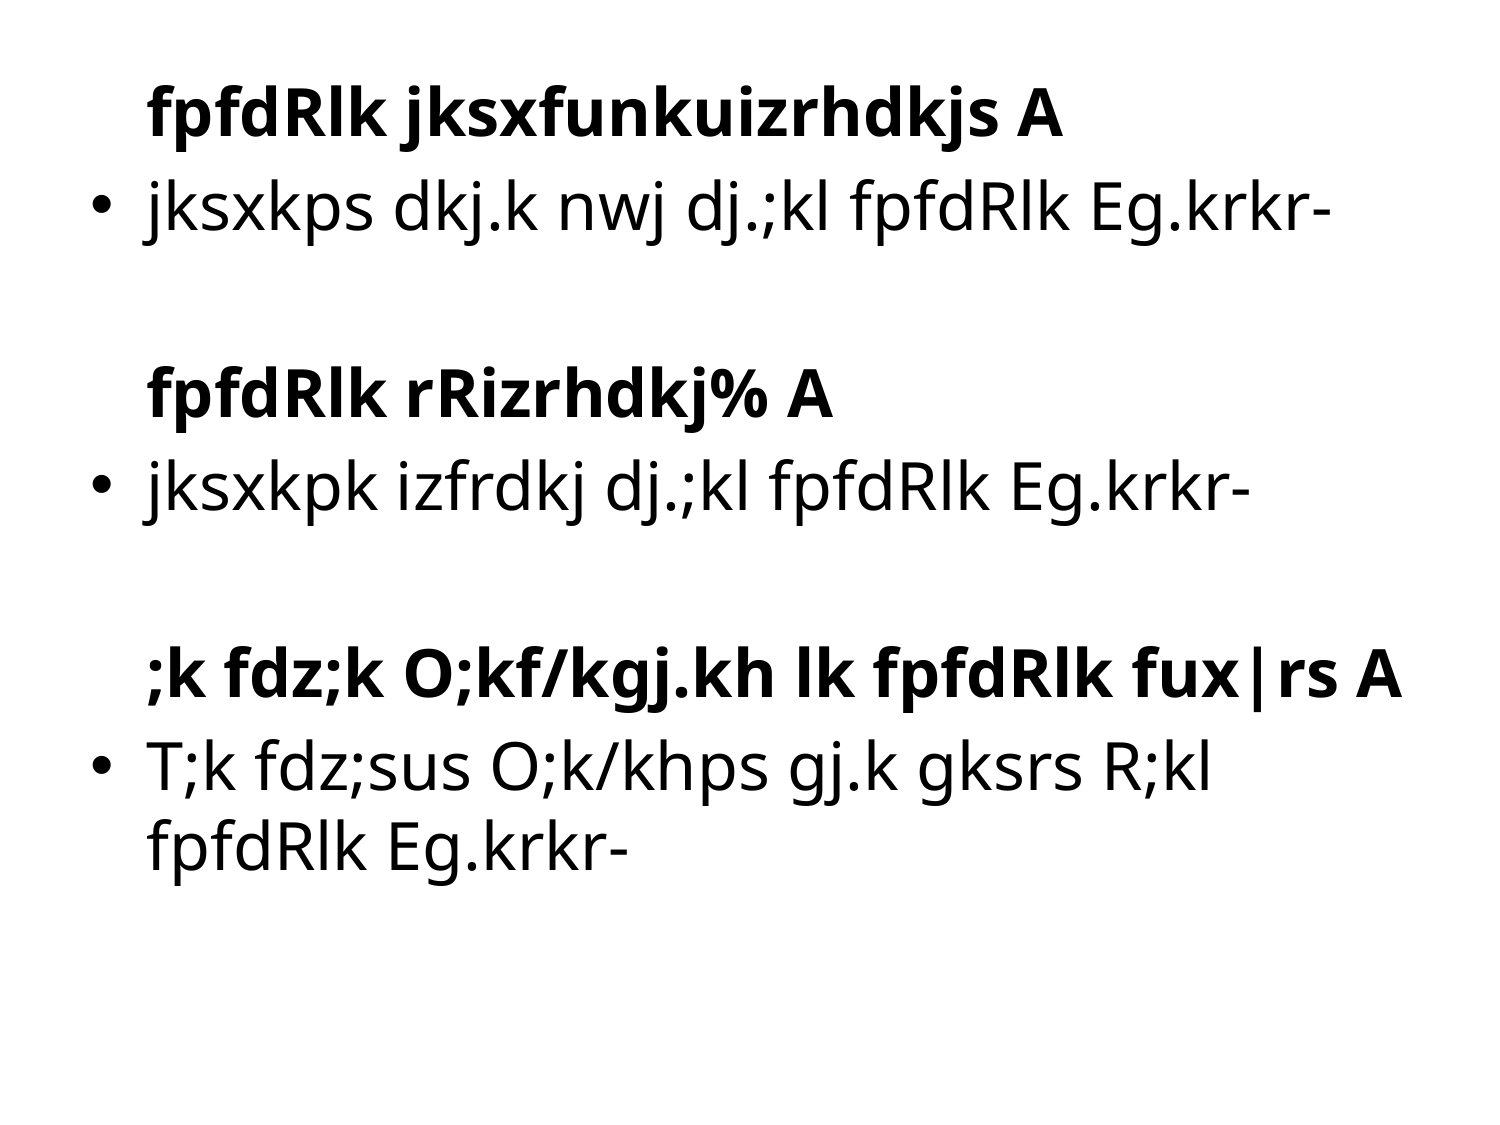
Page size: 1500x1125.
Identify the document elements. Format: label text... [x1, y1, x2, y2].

list fpfdRlk jksxfunkuizrhdkjs A jksxkps dkj.k nwj dj.;kl fpfdRlk Eg.krkr- fpfdRlk rRizrhdkj% A jksxkpk izfrdkj dj.;kl fpfdRlk Eg.krkr- ;k fdz;k O;kf/kgj.kh lk fpfdRlk fux|rs A T;k fdz;sus O;k/khps gj.k gksrs R;kl fpfdRlk Eg.krkr- [75, 62, 1425, 1005]
